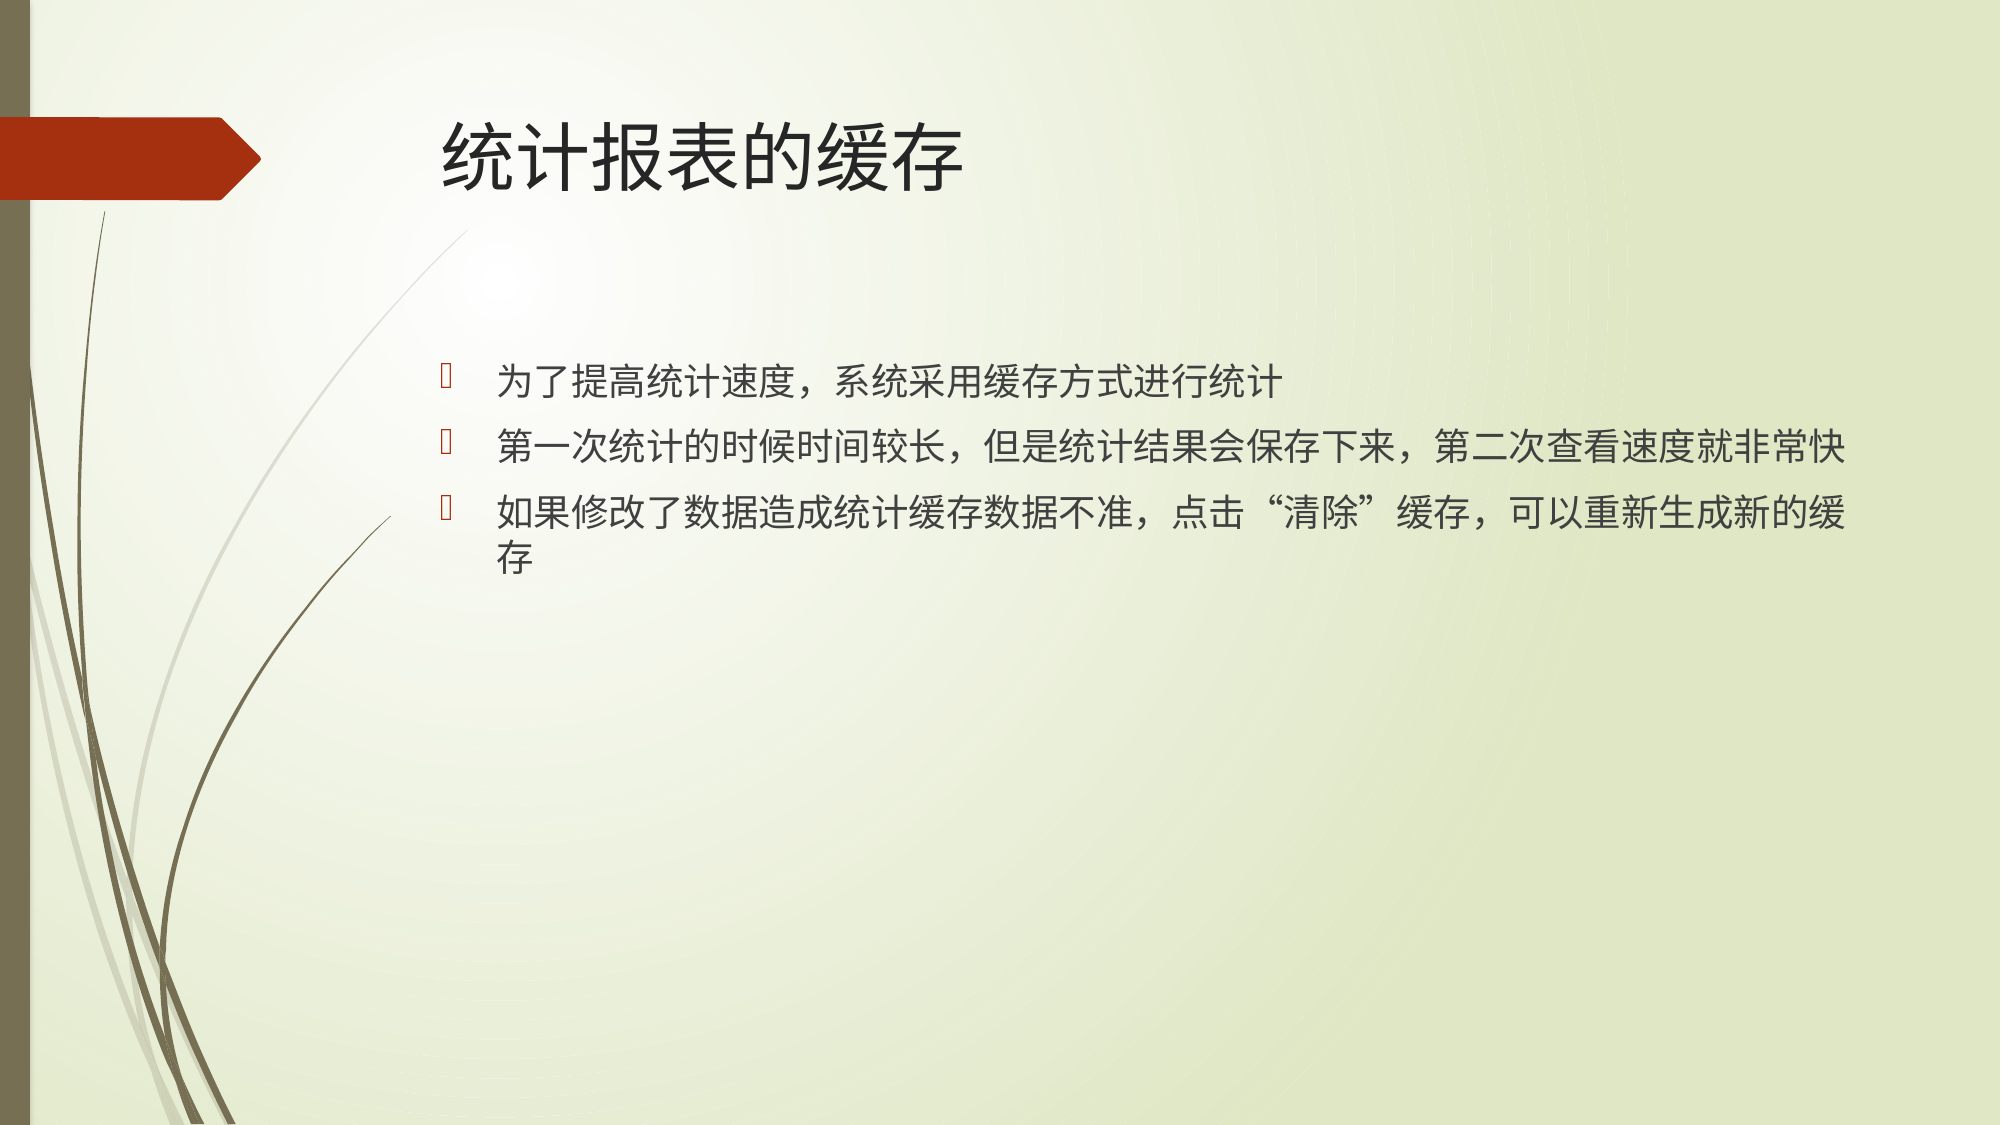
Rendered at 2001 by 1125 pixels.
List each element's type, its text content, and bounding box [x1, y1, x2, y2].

title 统计报表的缓存 [425, 102, 1888, 313]
list 为了提高统计速度，系统采用缓存方式进行统计 第一次统计的时候时间较长，但是统计结果会保存下来，第二次查看速度就非常快 如果修改了数据造成统计缓存数据不准，点击“清除”缓存，可以重新生成新的缓存 [424, 350, 1888, 970]
